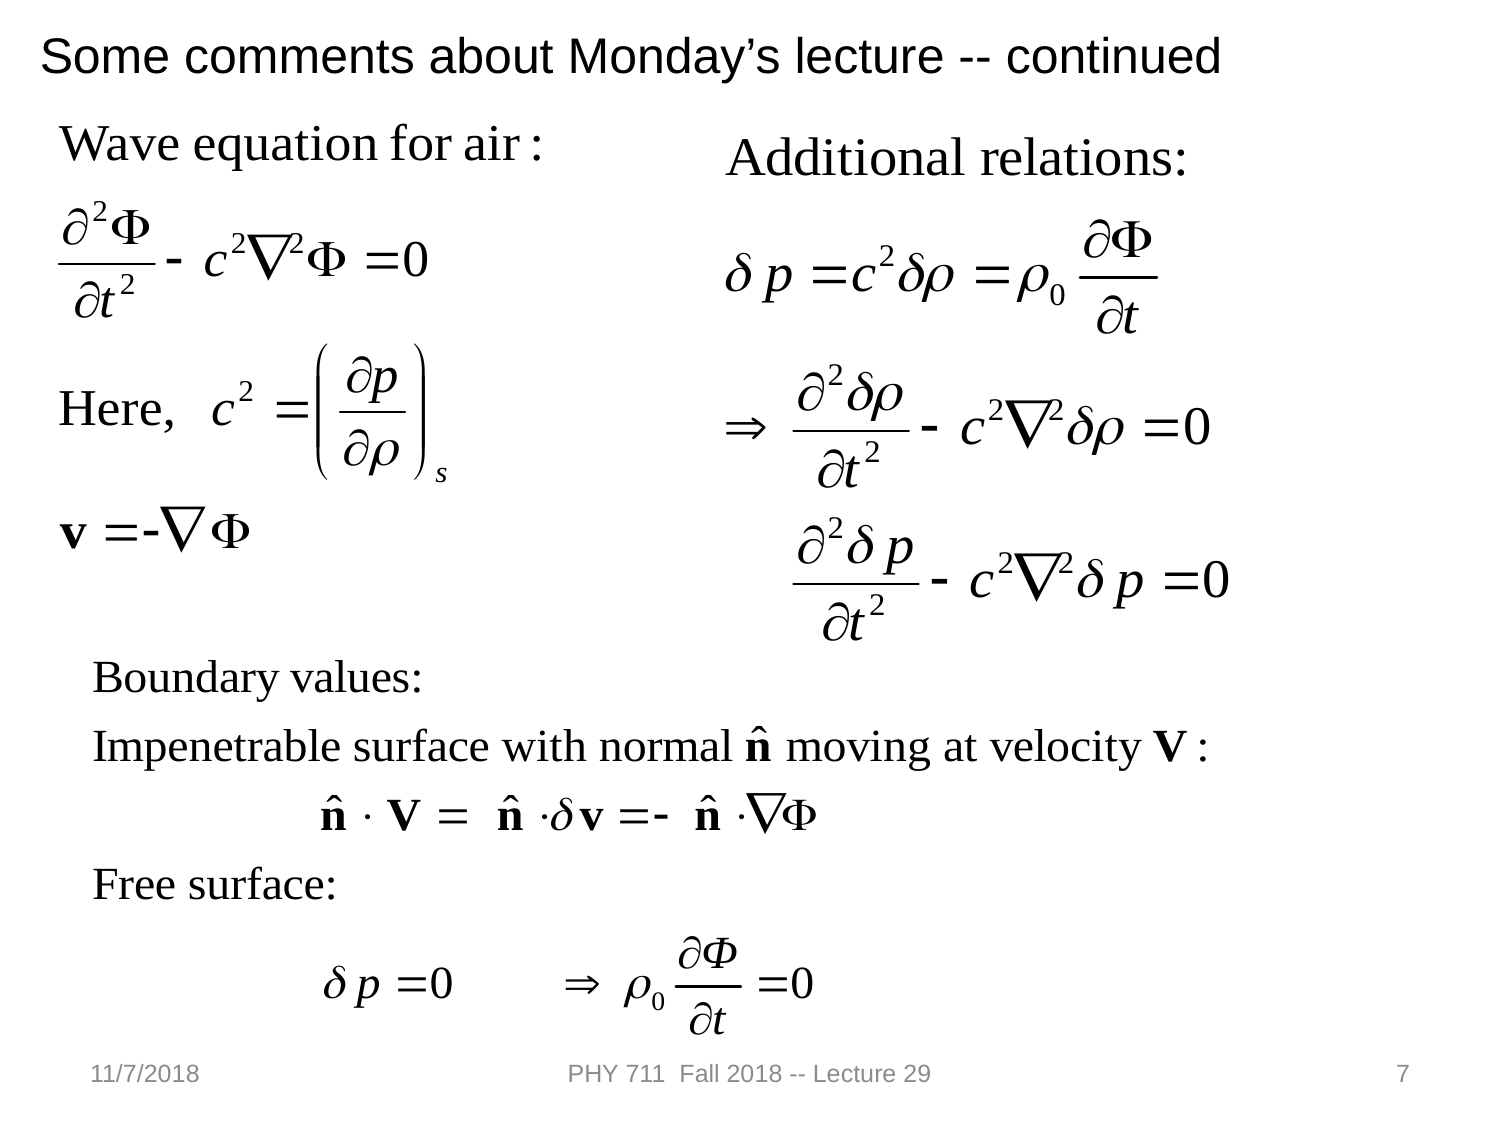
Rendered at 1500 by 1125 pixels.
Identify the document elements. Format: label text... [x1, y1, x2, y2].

footer PHY 711 Fall 2018 -- Lecture 29 [512, 1051, 988, 1103]
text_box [49, 112, 553, 561]
text_box Some comments about Monday’s lecture -- continued [24, 16, 1275, 92]
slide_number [75, 1042, 425, 1103]
slide_number 7 [1074, 1042, 1425, 1103]
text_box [716, 125, 1251, 653]
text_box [87, 653, 1213, 1043]
